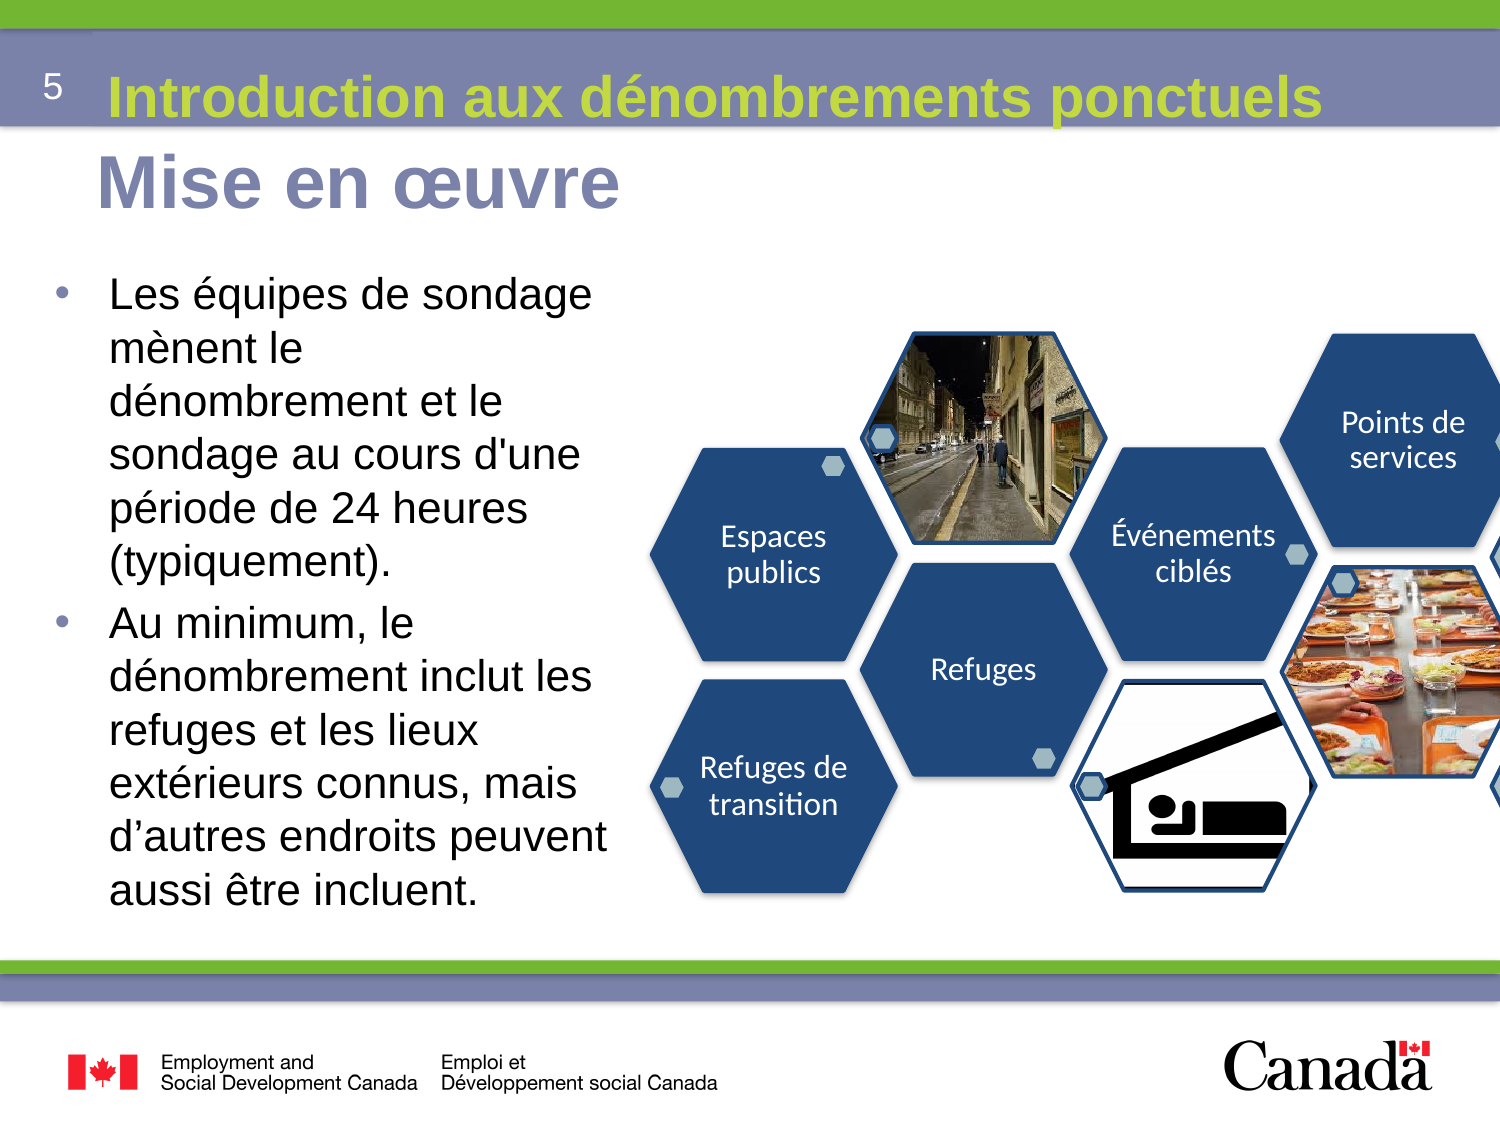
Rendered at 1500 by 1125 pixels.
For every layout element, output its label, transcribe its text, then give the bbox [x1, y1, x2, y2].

picture [0, 1040, 1499, 1110]
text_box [441, 300, 1500, 924]
text_box Introduction aux dénombrements ponctuels [92, 31, 1500, 127]
list Les équipes de sondage mènent le dénombrement et le sondage au cours d'une période de 24 heures (typiquement). Au minimum, le dénombrement inclut les refuges et les lieux extérieurs connus, mais d’autres endroits peuvent aussi être incluent. [39, 257, 624, 947]
title Mise en œuvre [81, 126, 1477, 220]
